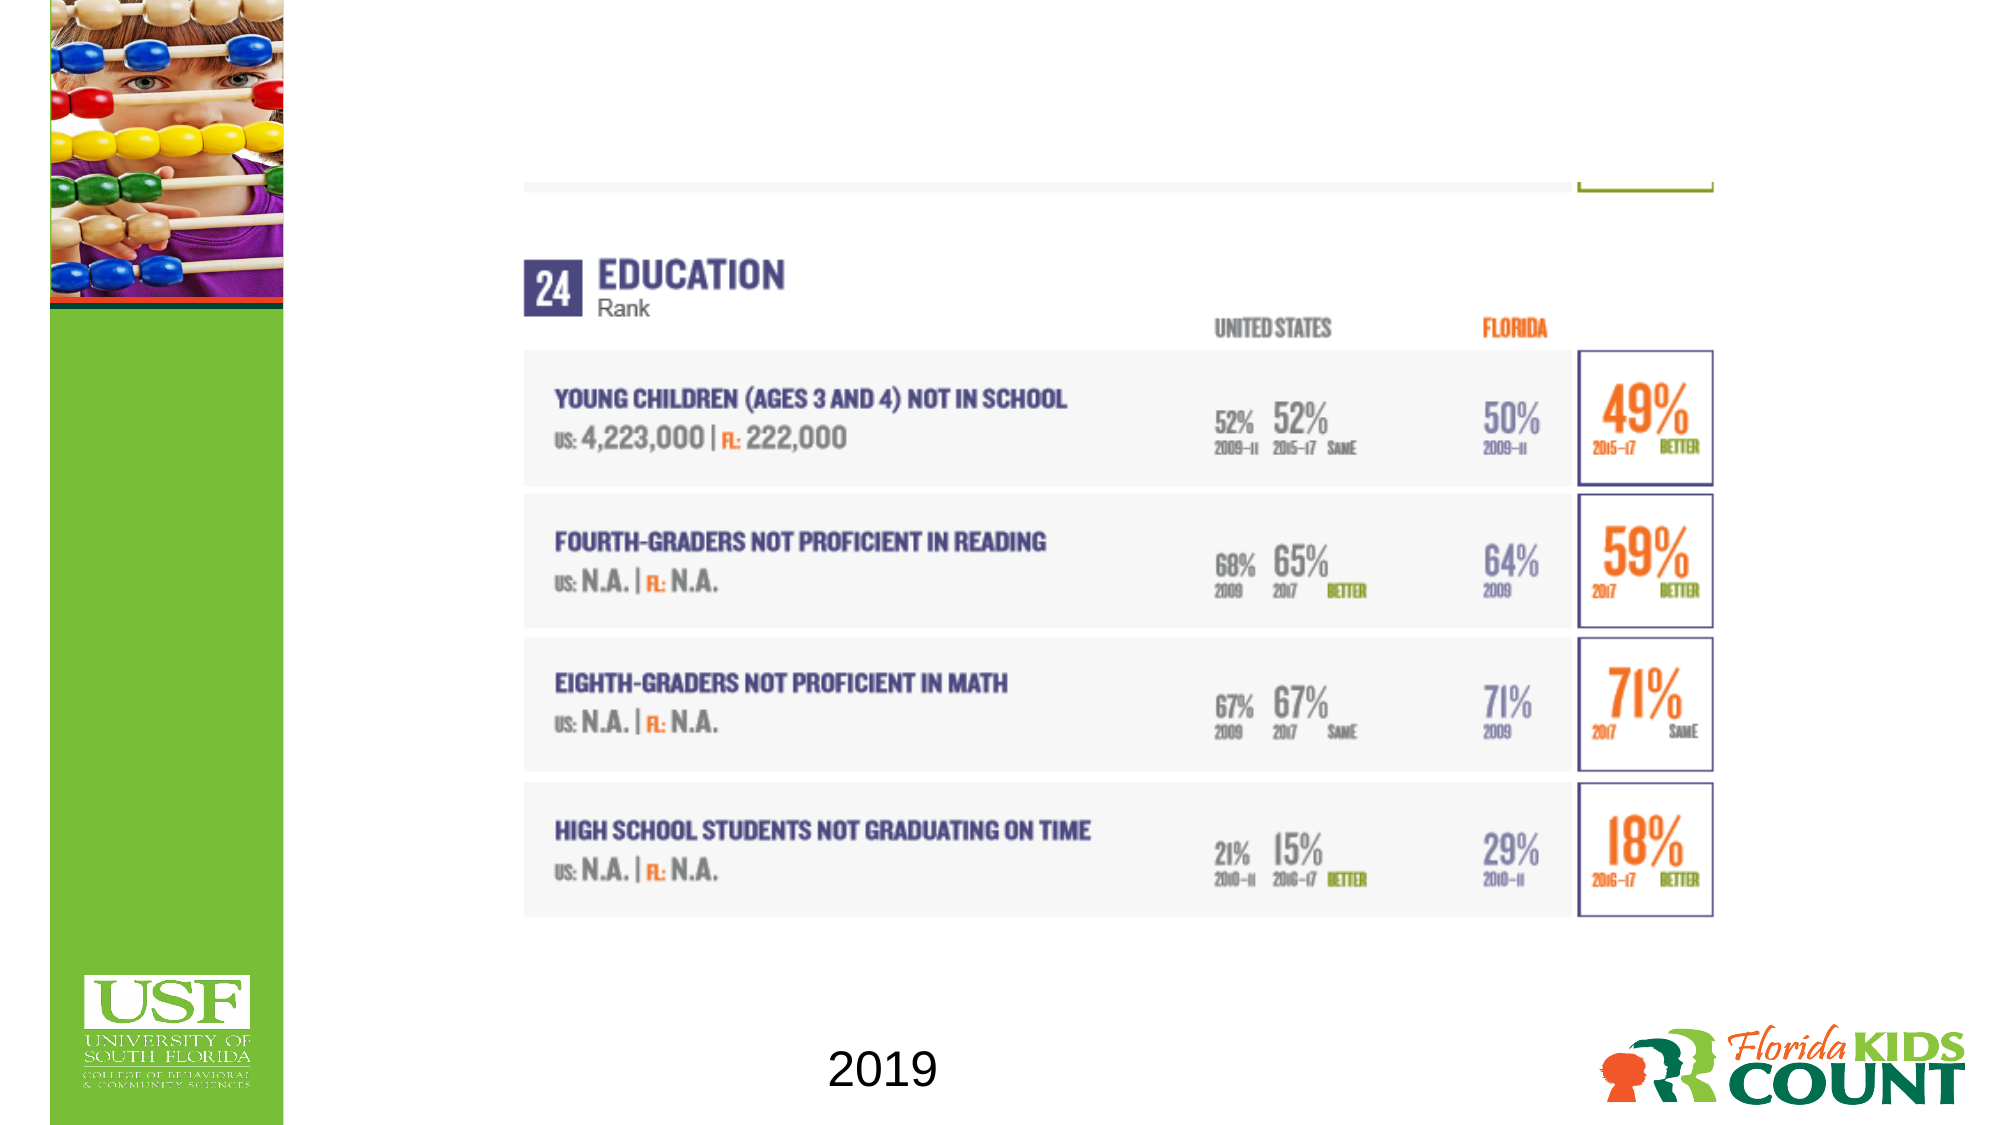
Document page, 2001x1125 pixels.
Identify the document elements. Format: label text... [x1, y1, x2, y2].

text_box 2019 [812, 1028, 954, 1104]
picture [487, 182, 1763, 940]
picture [1599, 1024, 1965, 1105]
picture [51, 0, 284, 300]
